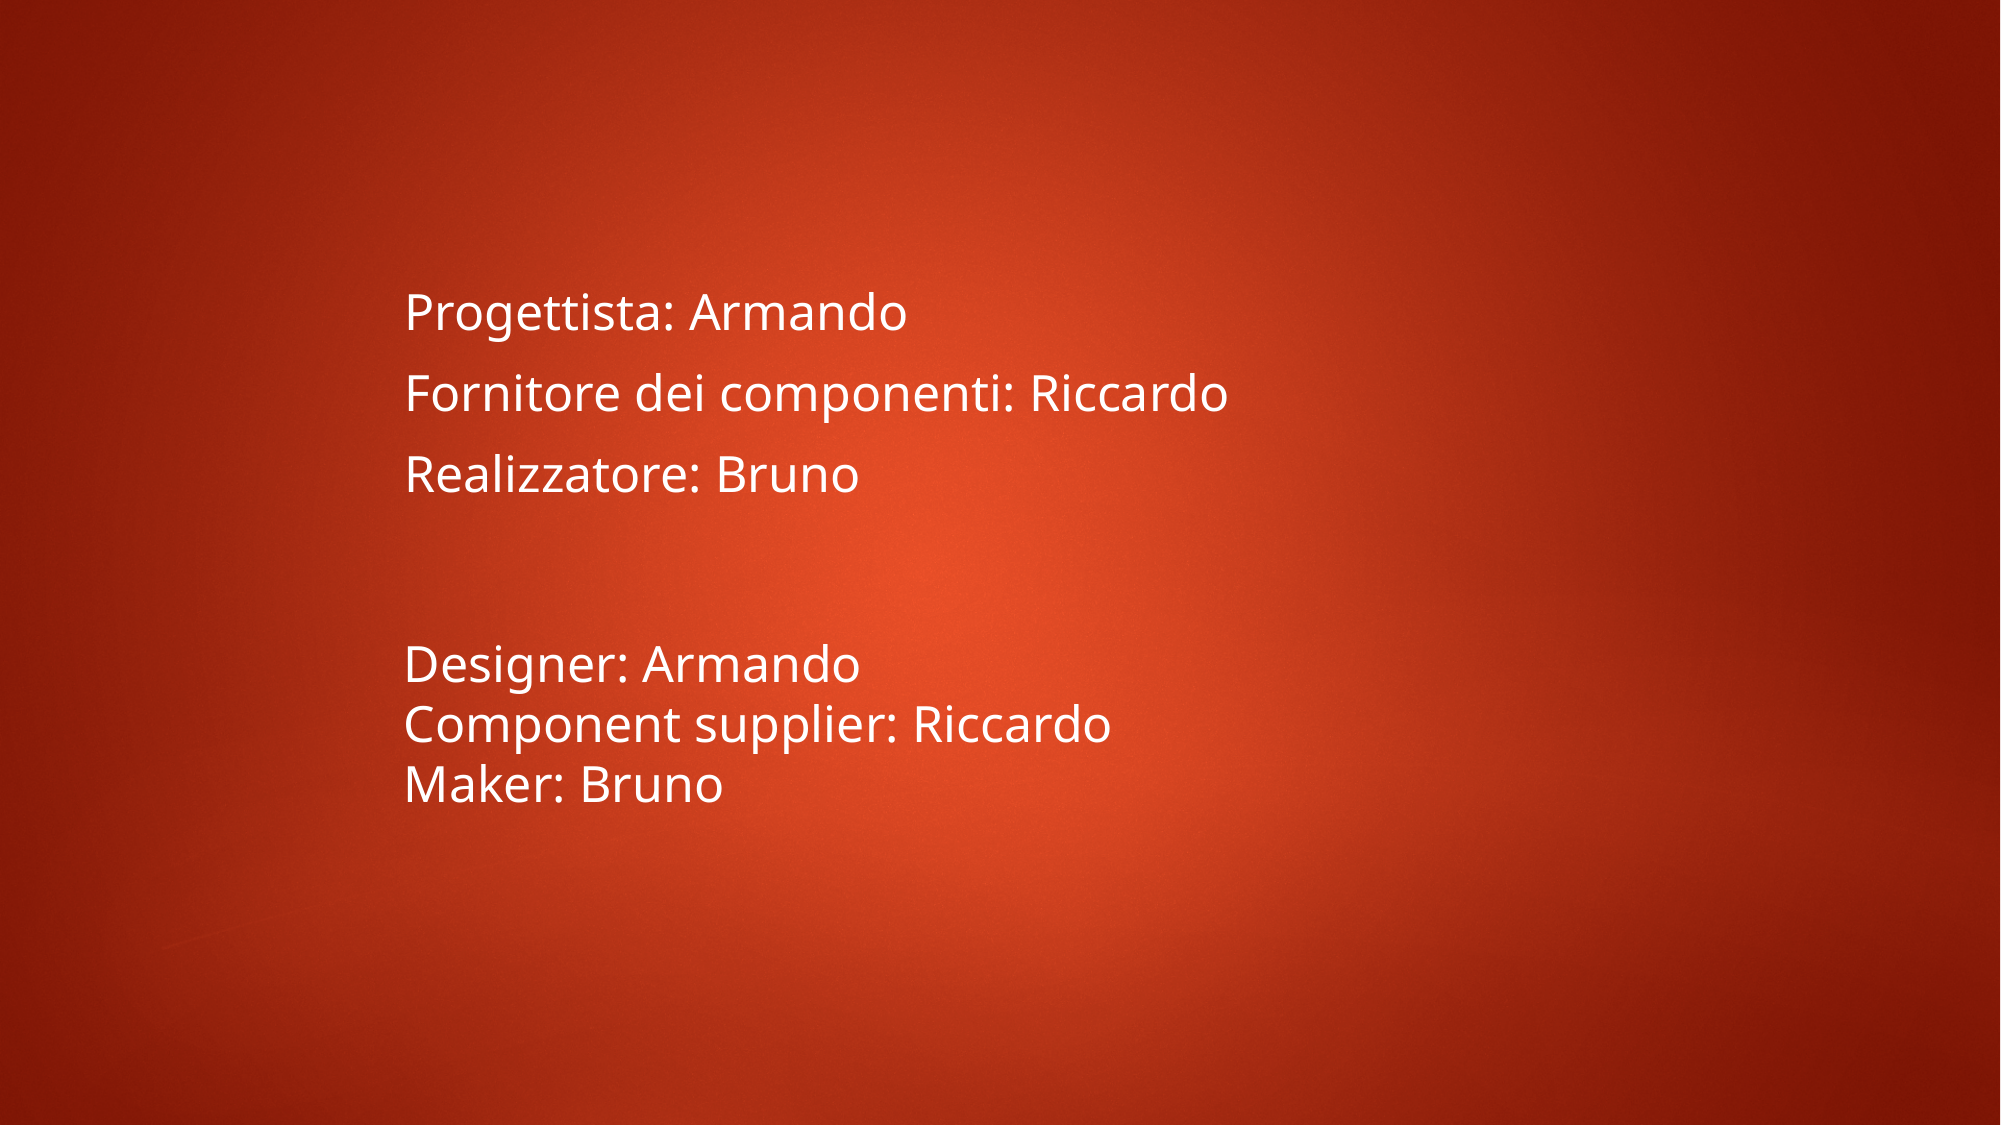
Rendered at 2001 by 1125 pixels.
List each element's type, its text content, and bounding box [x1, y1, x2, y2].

list Progettista: Armando Fornitore dei componenti: Riccardo Realizzatore: Bruno [389, 273, 2000, 583]
text_box Designer: Armando Component supplier: Riccardo Maker: Bruno [389, 624, 1974, 880]
